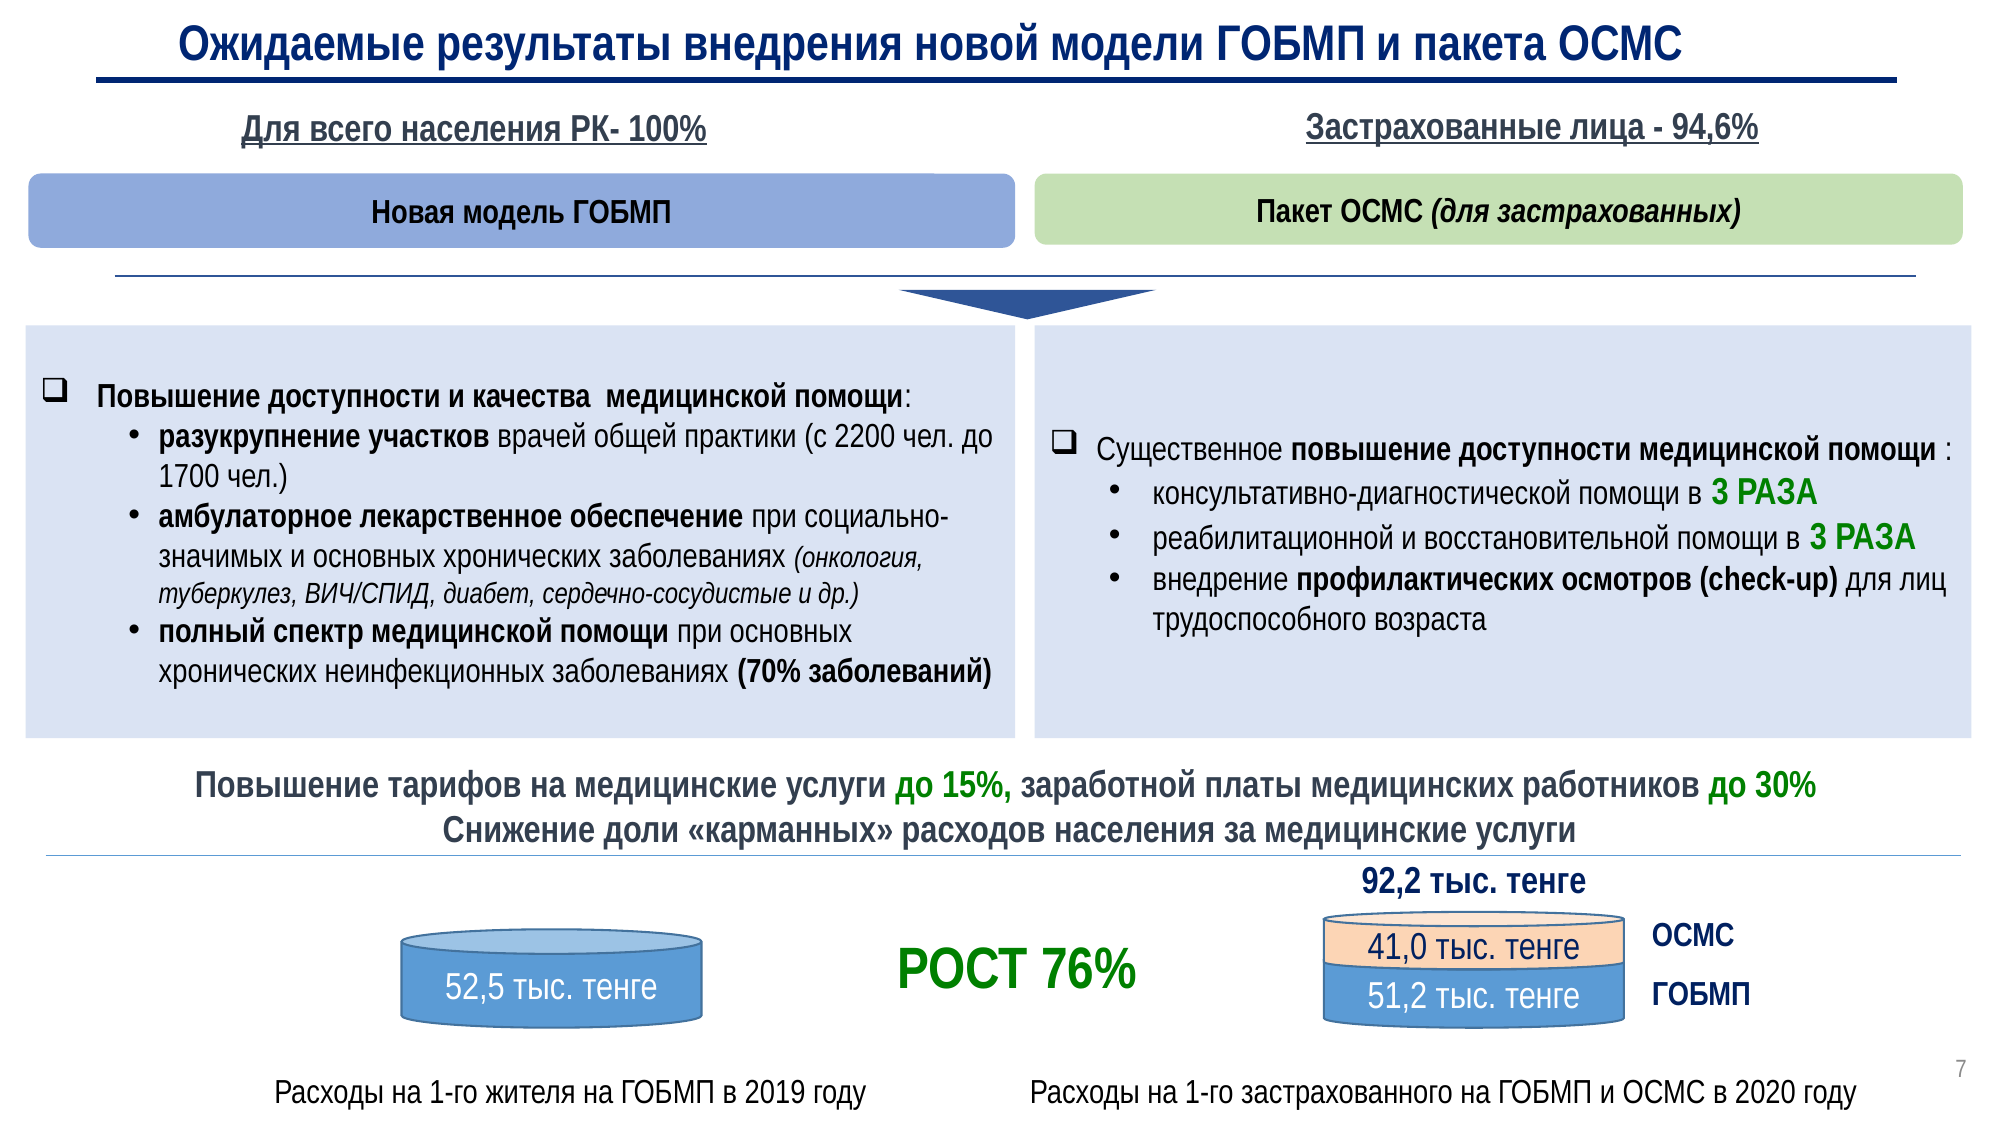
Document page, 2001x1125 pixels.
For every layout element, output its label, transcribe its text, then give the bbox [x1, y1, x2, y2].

text_box 92,2 тыс. тенге [1323, 849, 1624, 855]
text_box Расходы на 1-го застрахованного на ГОБМП и ОСМС в 2020 году [1015, 1062, 1962, 1118]
text_box 7 [1813, 1045, 1982, 1105]
text_box Расходы на 1-го жителя на ГОБМП в 2019 году [259, 1062, 976, 1118]
text_box 51,2 тыс. тенге [1322, 963, 1625, 1029]
text_box Повышение тарифов на медицинские услуги до 15%, заработной платы медицинских работников до 30% Снижение доли «карманных» расходов населения за медицинские услуги [42, 752, 1977, 903]
text_box РОСТ 76% [867, 922, 1168, 1008]
text_box Ожидаемые результаты внедрения новой модели ГОБМП и пакета ОСМС [75, 1, 1788, 80]
text_box Повышение доступности и качества медицинской помощи: разукрупнение участков врачей общей практики (с 2200 чел. до 1700 чел.) амбулаторное лекарственное обеспечение при социально-значимых и основных хронических заболеваниях (онкология, туберкулез, ВИЧ/СПИД, диабет, сердечно-сосудистые и др.) полный спектр медицинской помощи при основных хронических неинфекционных заболеваниях (70% заболеваний) [25, 324, 1016, 739]
text_box Новая модель ГОБМП [28, 173, 1016, 248]
text_box Для всего населения РК- 100% [137, 101, 811, 157]
text_box Пакет ОСМС (для застрахованных) [1034, 173, 1963, 245]
text_box 52,5 тыс. тенге [400, 928, 703, 1029]
text_box [898, 288, 1157, 321]
text_box 41,0 тыс. тенге [1322, 910, 1625, 971]
text_box 92,2 тыс. тенге [1323, 856, 1624, 909]
text_box ГОБМП [1637, 964, 1788, 1020]
text_box ОСМС [1637, 905, 1788, 961]
text_box Существенное повышение доступности медицинской помощи : консультативно-диагностической помощи в 3 РАЗА реабилитационной и восстановительной помощи в 3 РАЗА внедрение профилактических осмотров (сheck-up) для лиц трудоспособного возраста [1034, 324, 1973, 739]
text_box Застрахованные лица - 94,6% [1195, 100, 1869, 155]
